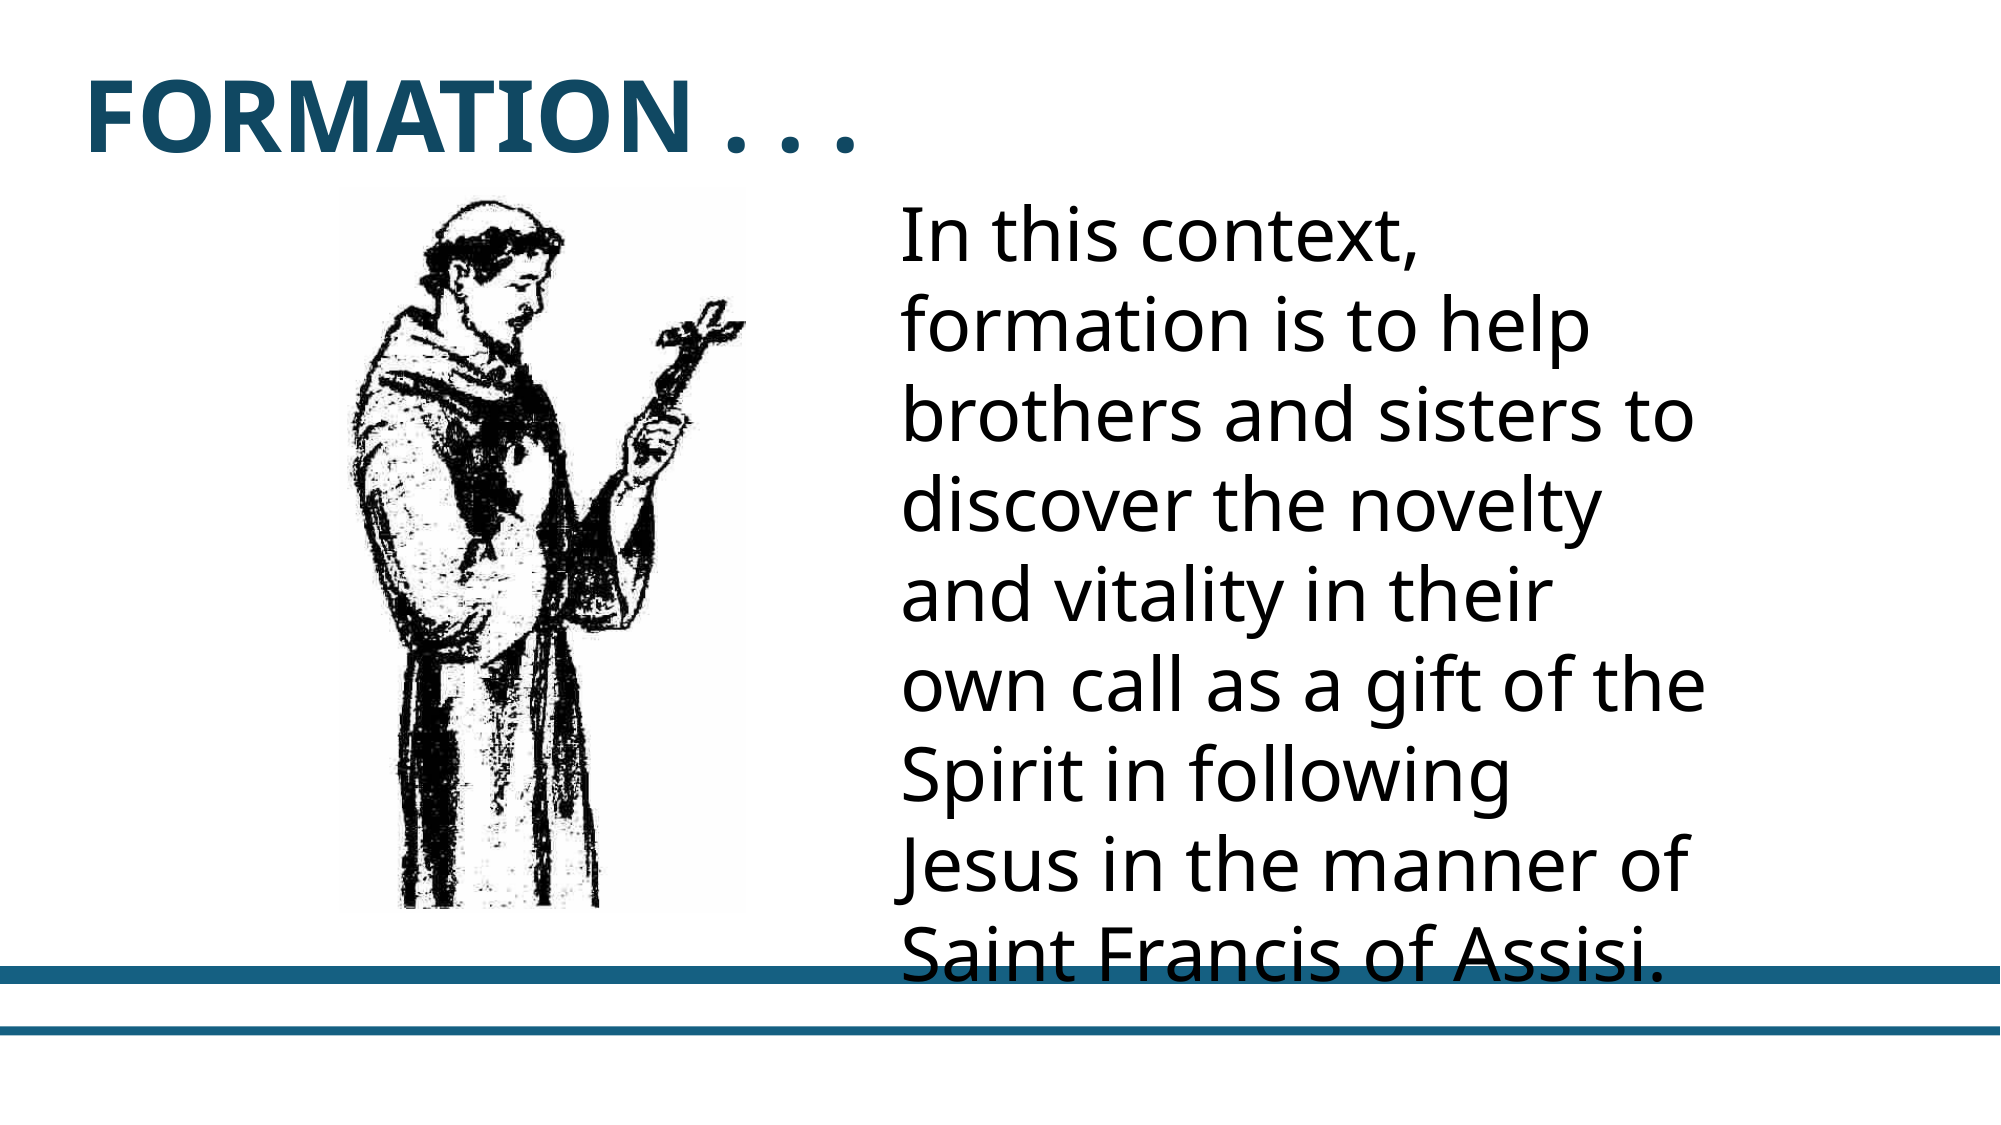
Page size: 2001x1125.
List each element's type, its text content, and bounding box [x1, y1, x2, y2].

picture [338, 186, 746, 913]
text_box In this context, formation is to help brothers and sisters to discover the novelty and vitality in their own call as a gift of the Spirit in following Jesus in the manner of Saint Francis of Assisi. [885, 178, 1729, 1004]
text_box Formation . . . [67, 78, 911, 179]
